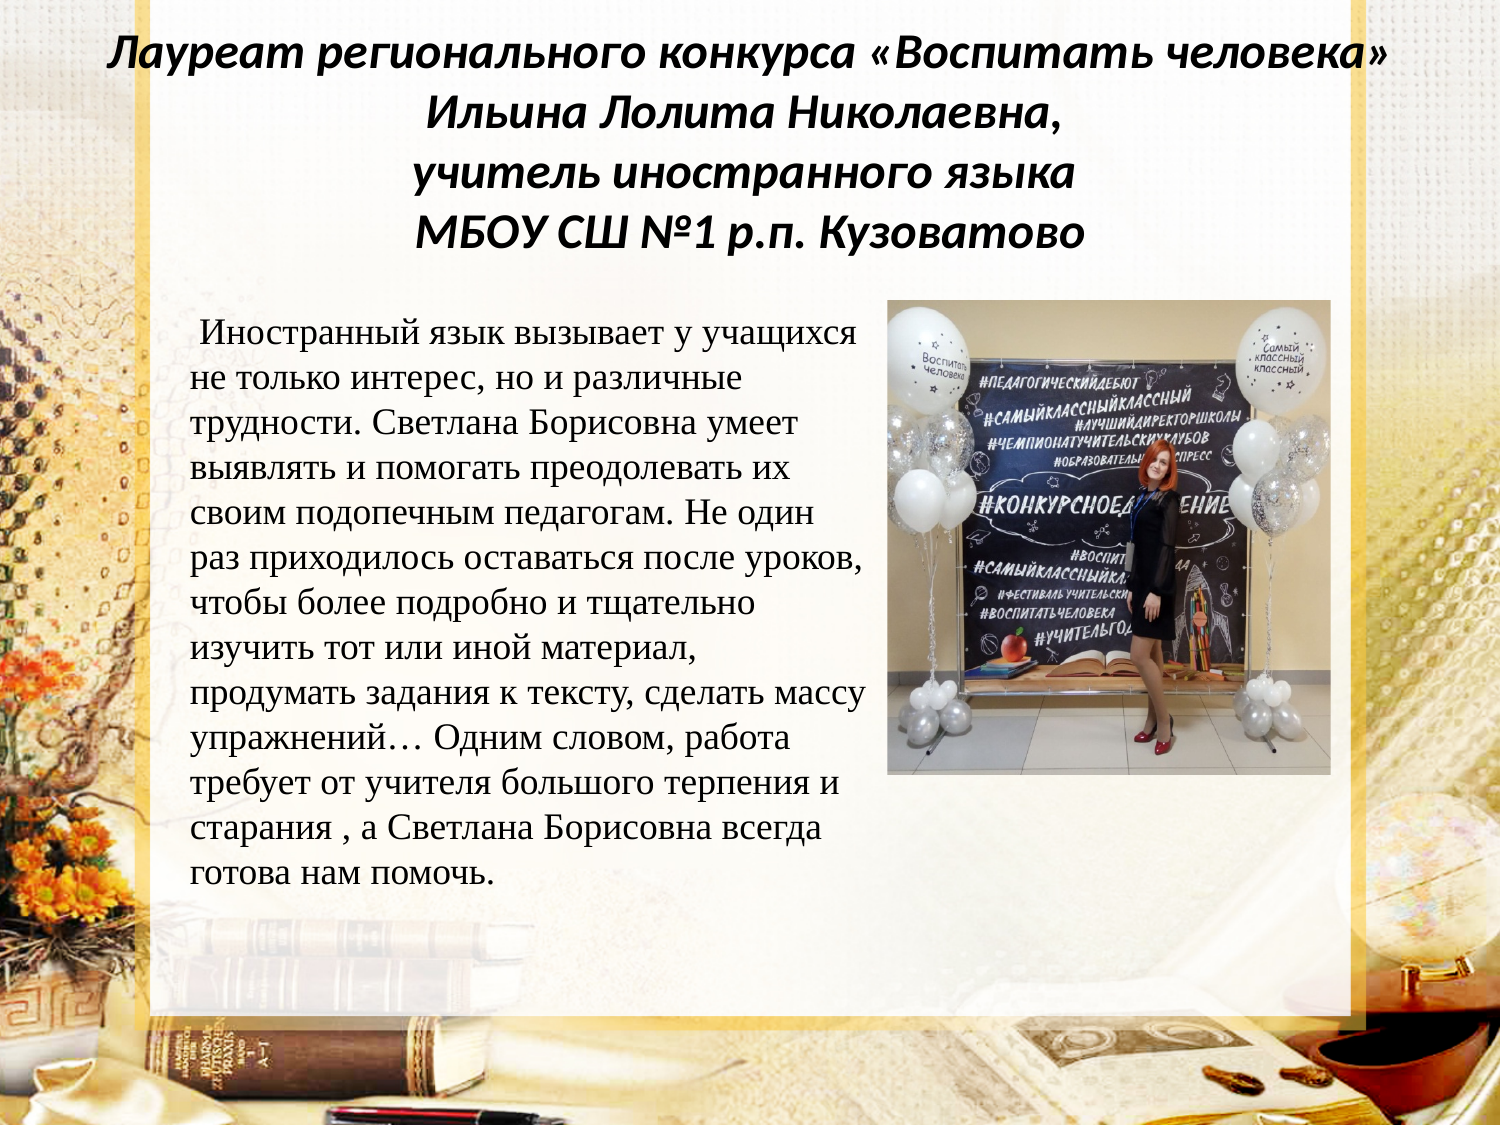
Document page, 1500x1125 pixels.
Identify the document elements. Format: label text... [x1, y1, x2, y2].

text_box Иностранный язык вызывает у учащихся не только интерес, но и различные трудности. Светлана Борисовна умеет выявлять и помогать преодолевать их своим подопечным педагогам. Не один раз приходилось оставаться после уроков, чтобы более подробно и тщательно изучить тот или иной материал, продумать задания к тексту, сделать массу упражнений… Одним словом, работа требует от учителя большого терпения и старания , а Светлана Борисовна всегда готова нам помочь. [174, 299, 888, 900]
title Лауреат регионального конкурса «Воспитать человека» Ильина Лолита Николаевна, учитель иностранного языка МБОУ СШ №1 р.п. Кузоватово [75, 45, 1425, 233]
picture [0, 0, 1500, 1125]
